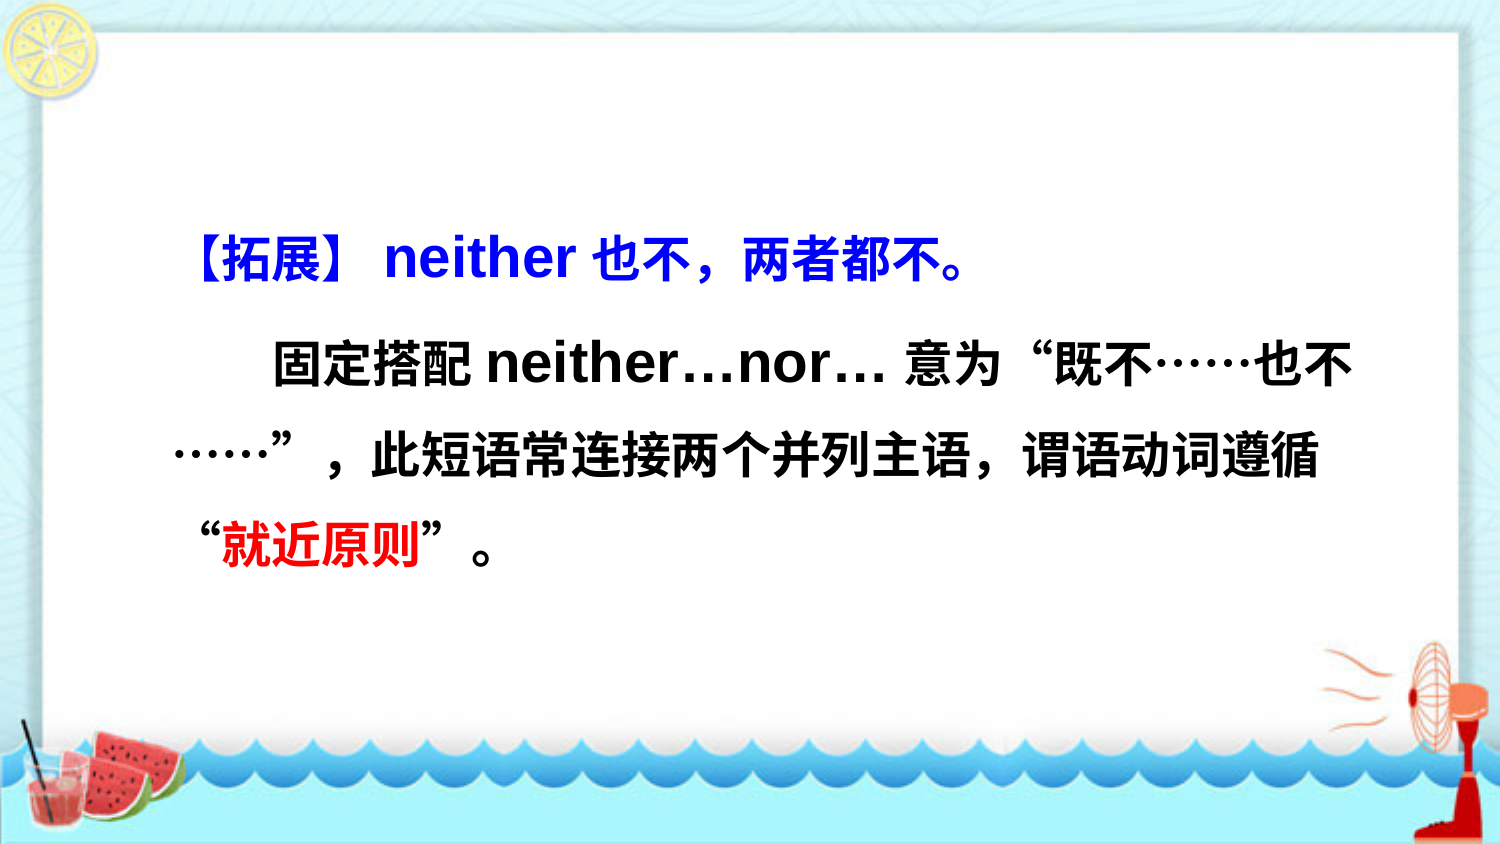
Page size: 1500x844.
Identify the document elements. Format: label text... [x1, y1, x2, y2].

text_box 【拓展】neither也不，两者都不。 固定搭配neither…nor…意为“既不……也不……”，此短语常连接两个并列主语，谓语动词遵循“就近原则”。 [156, 176, 1387, 582]
picture [0, 0, 1500, 844]
